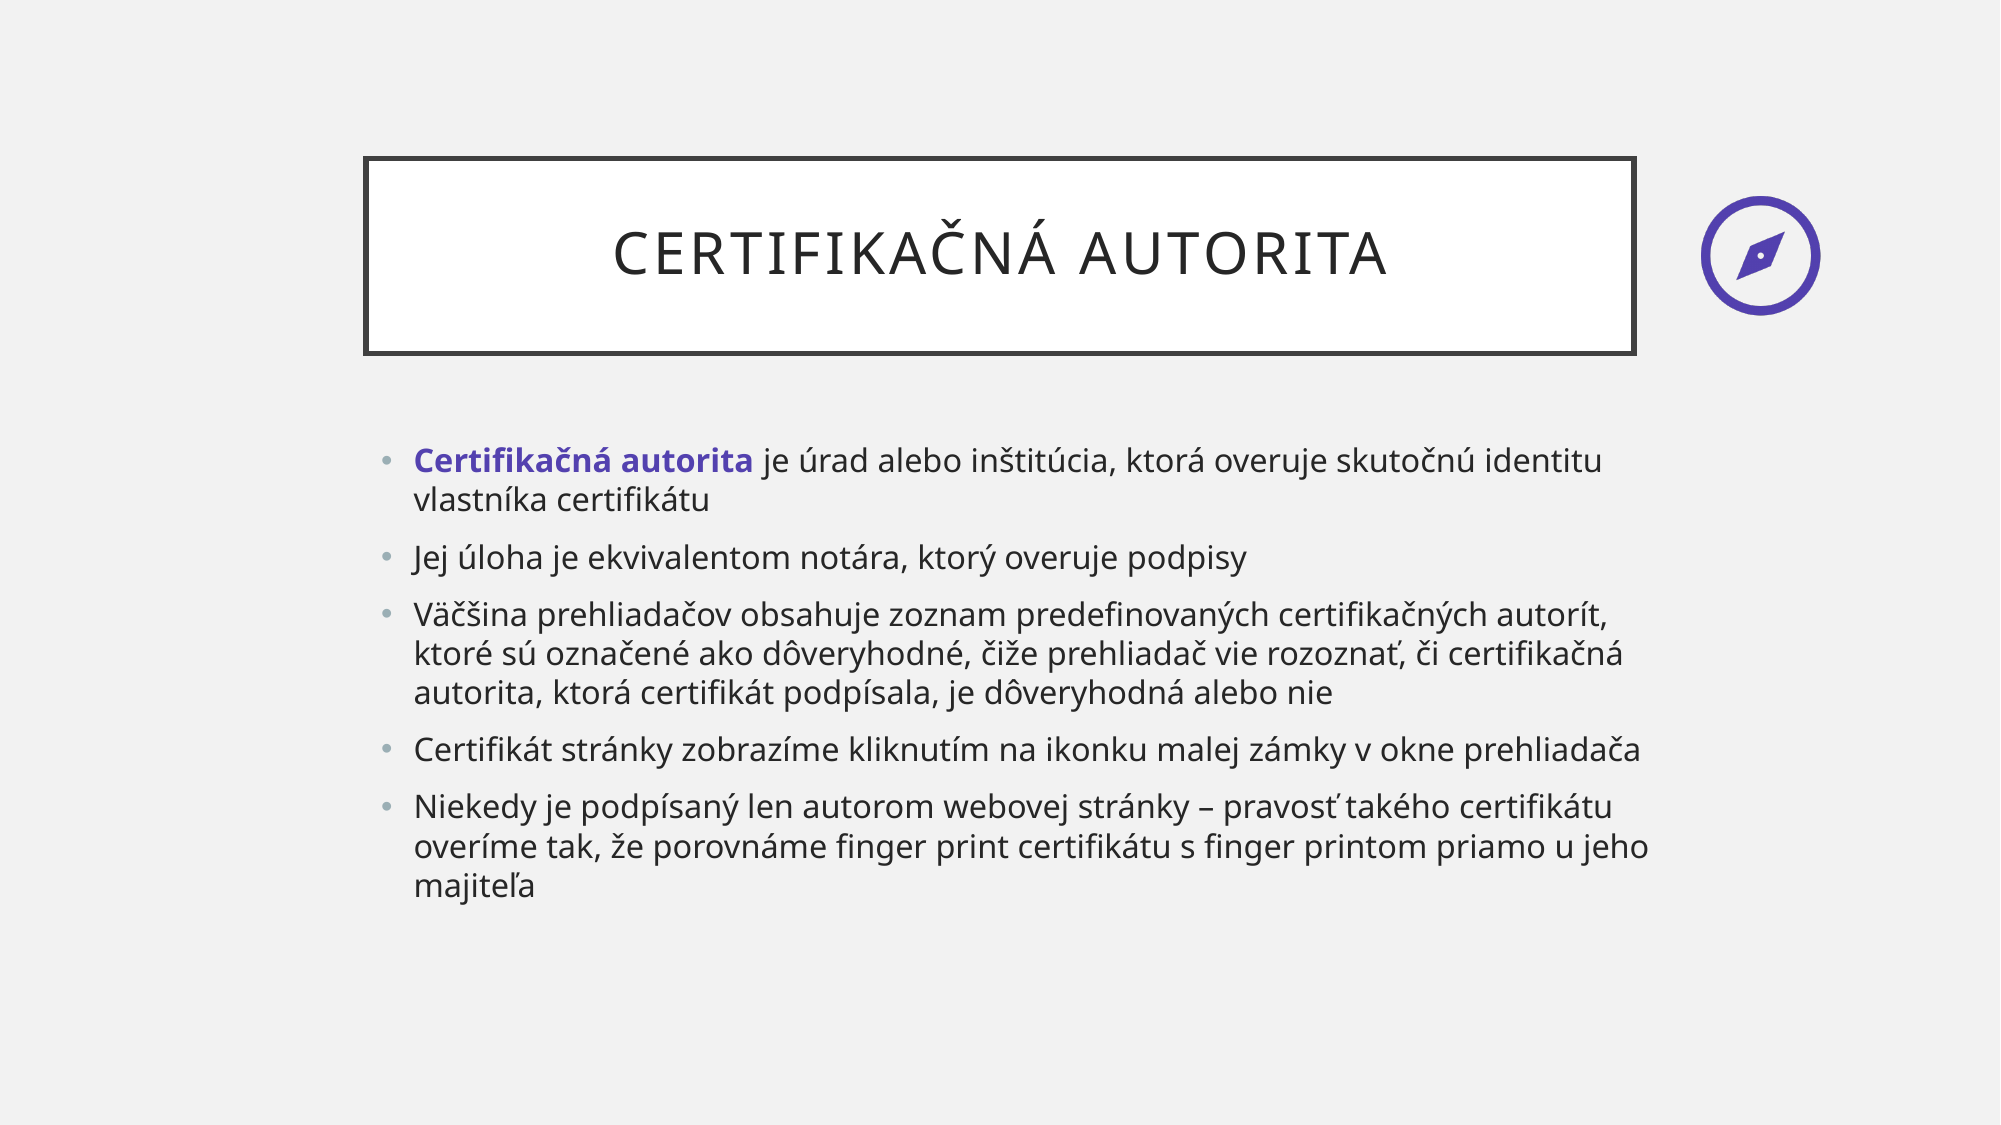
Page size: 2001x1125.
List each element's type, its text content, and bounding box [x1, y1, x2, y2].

title Certifikačná autorita [363, 156, 1637, 356]
list Certifikačná autorita je úrad alebo inštitúcia, ktorá overuje skutočnú identitu vlastníka certifikátu Jej úloha je ekvivalentom notára, ktorý overuje podpisy Väčšina prehliadačov obsahuje zoznam predefinovaných certifikačných autorít, ktoré sú označené ako dôveryhodné, čiže prehliadač vie rozoznať, či certifikačná autorita, ktorá certifikát podpísala, je dôveryhodná alebo nie Certifikát stránky zobrazíme kliknutím na ikonku malej zámky v okne prehliadača Niekedy je podpísaný len autorom webovej stránky – pravosť takého certifikátu overíme tak, že porovnáme finger print certifikátu s finger printom priamo u jeho majiteľa [366, 432, 1668, 942]
picture [1685, 180, 1836, 331]
